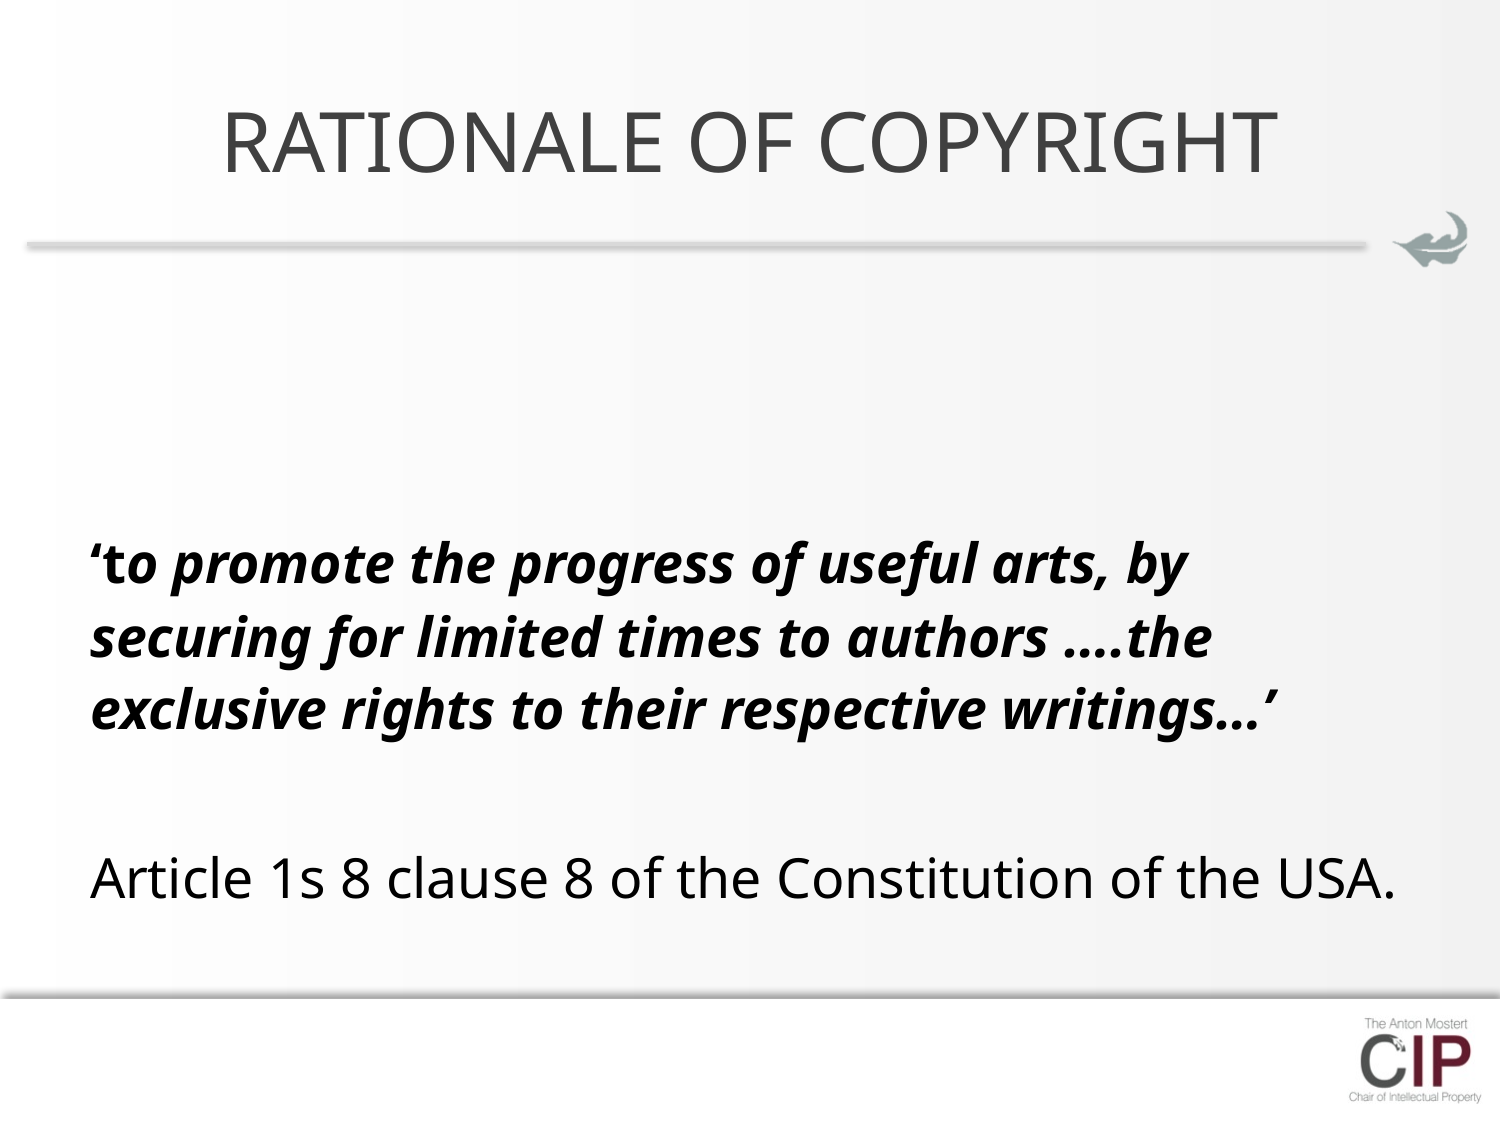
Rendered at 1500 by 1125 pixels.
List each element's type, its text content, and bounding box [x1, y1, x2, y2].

picture [1347, 1015, 1483, 1105]
title RATIONALE OF COPYRIGHT [75, 45, 1425, 233]
picture [1383, 206, 1472, 274]
list ‘to promote the progress of useful arts, by securing for limited times to authors ….the exclusive rights to their respective writings…’ Article 1s 8 clause 8 of the Constitution of the USA. [75, 262, 1425, 977]
